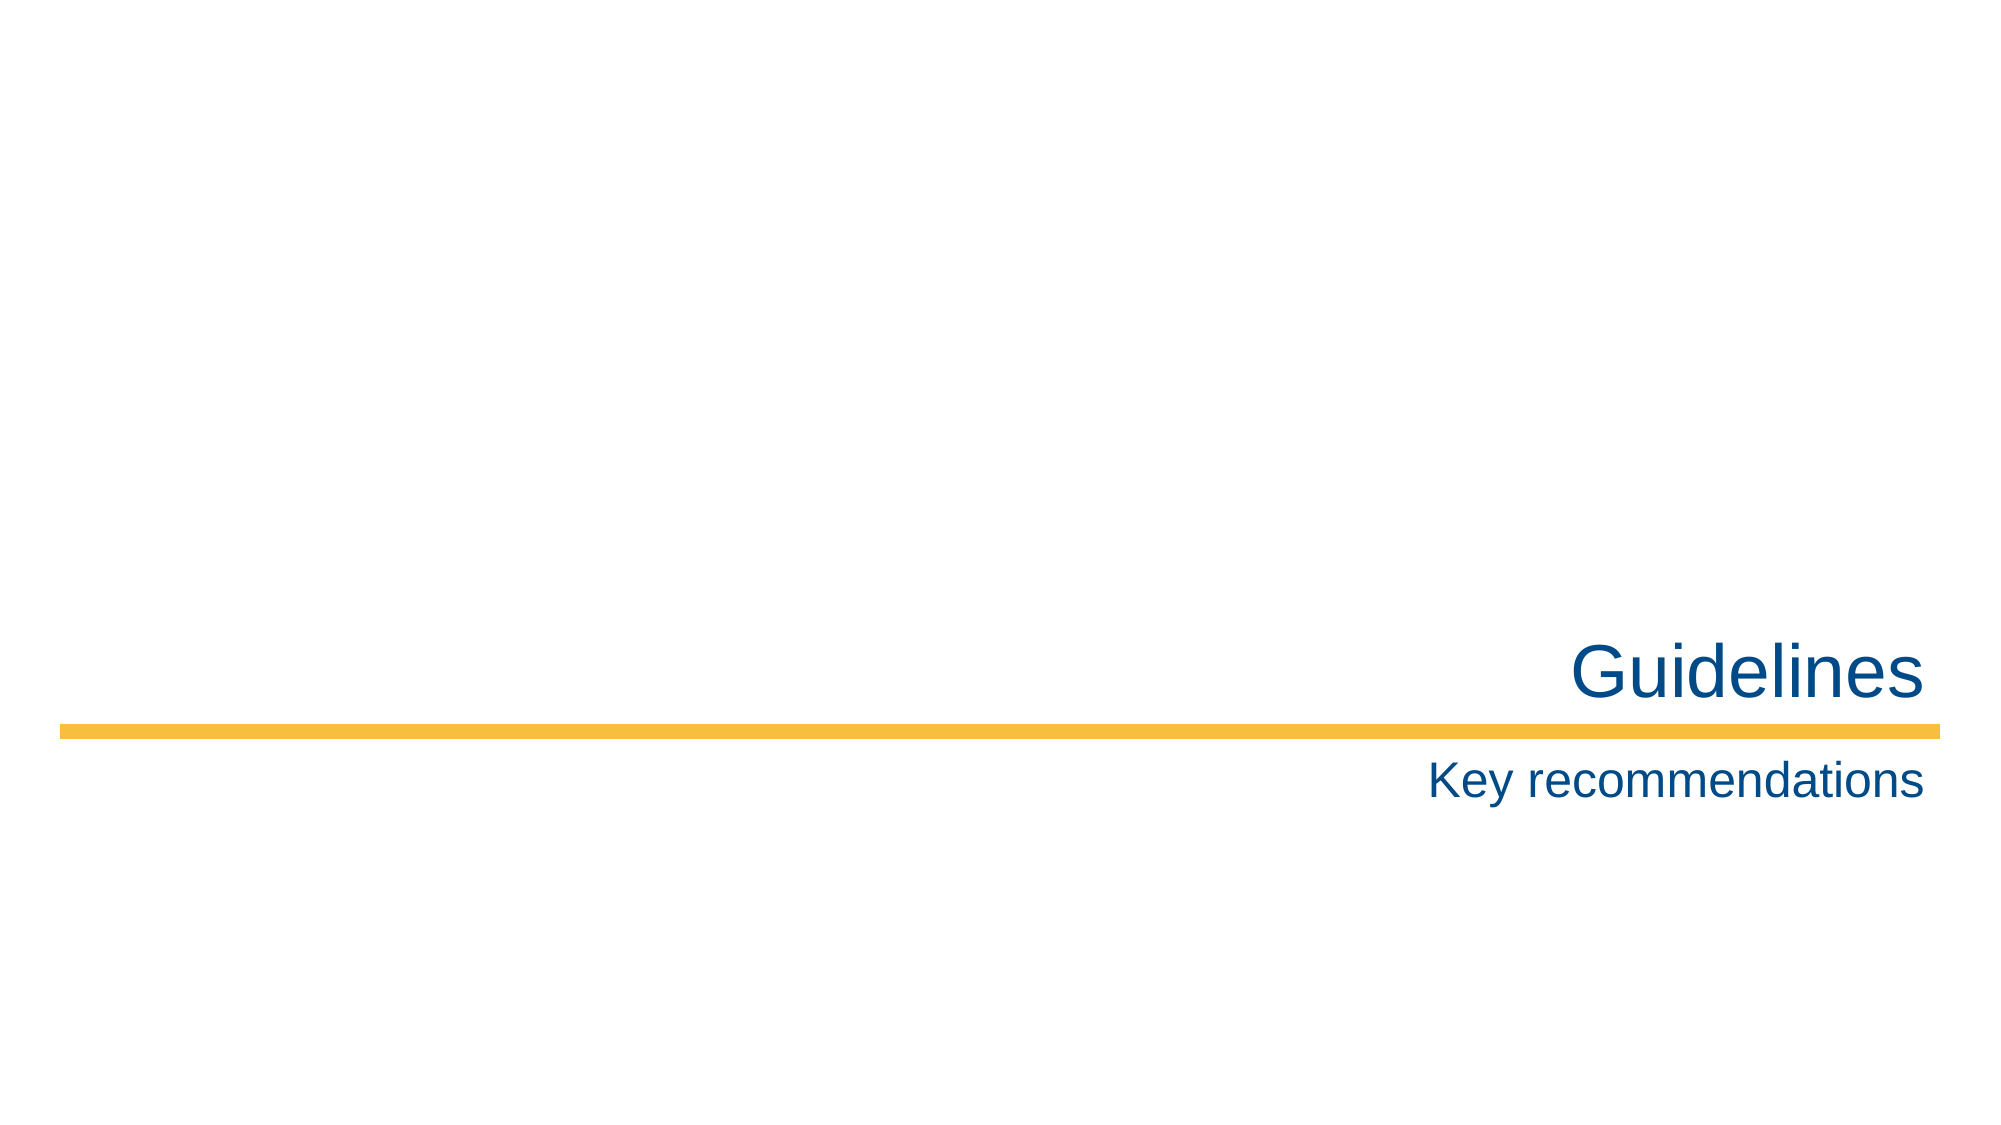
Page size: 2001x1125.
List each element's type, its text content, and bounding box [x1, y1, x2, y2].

title Guidelines [81, 497, 1940, 721]
list Key recommendations [444, 739, 1940, 986]
